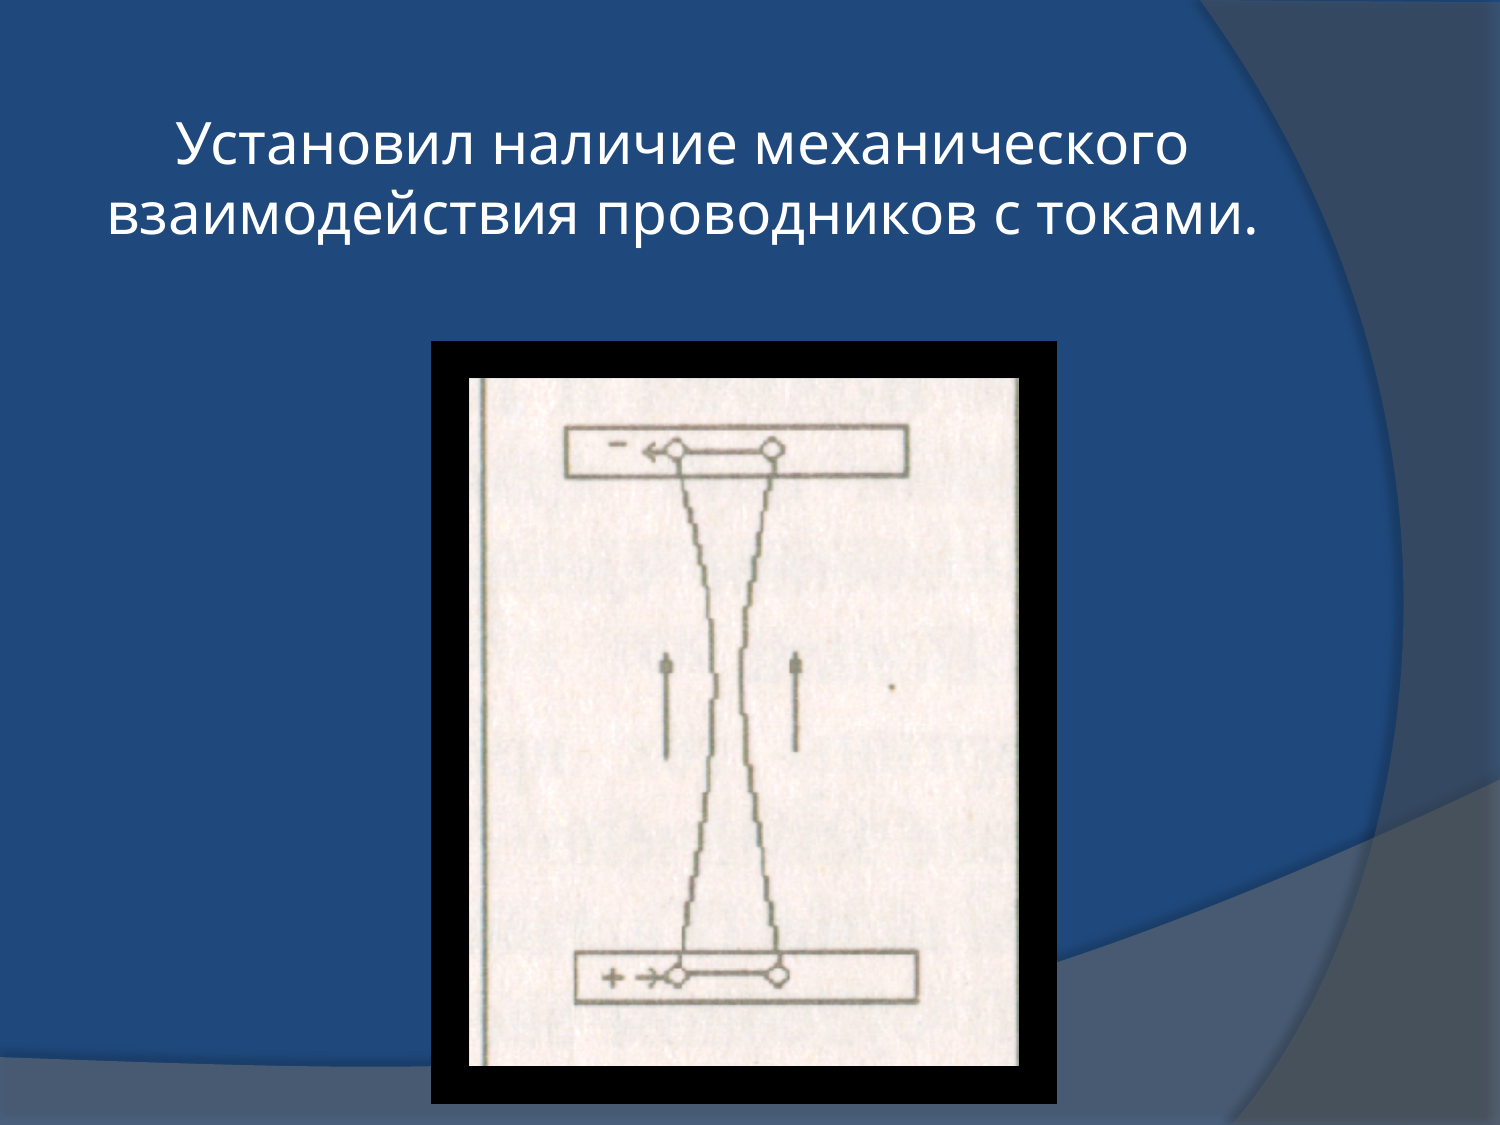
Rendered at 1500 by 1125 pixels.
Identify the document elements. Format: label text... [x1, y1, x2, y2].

picture [470, 379, 1019, 438]
title Установил наличие механического взаимодействия проводников с токами. [70, 82, 1296, 270]
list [399, 446, 1089, 998]
picture [470, 1008, 1019, 1066]
